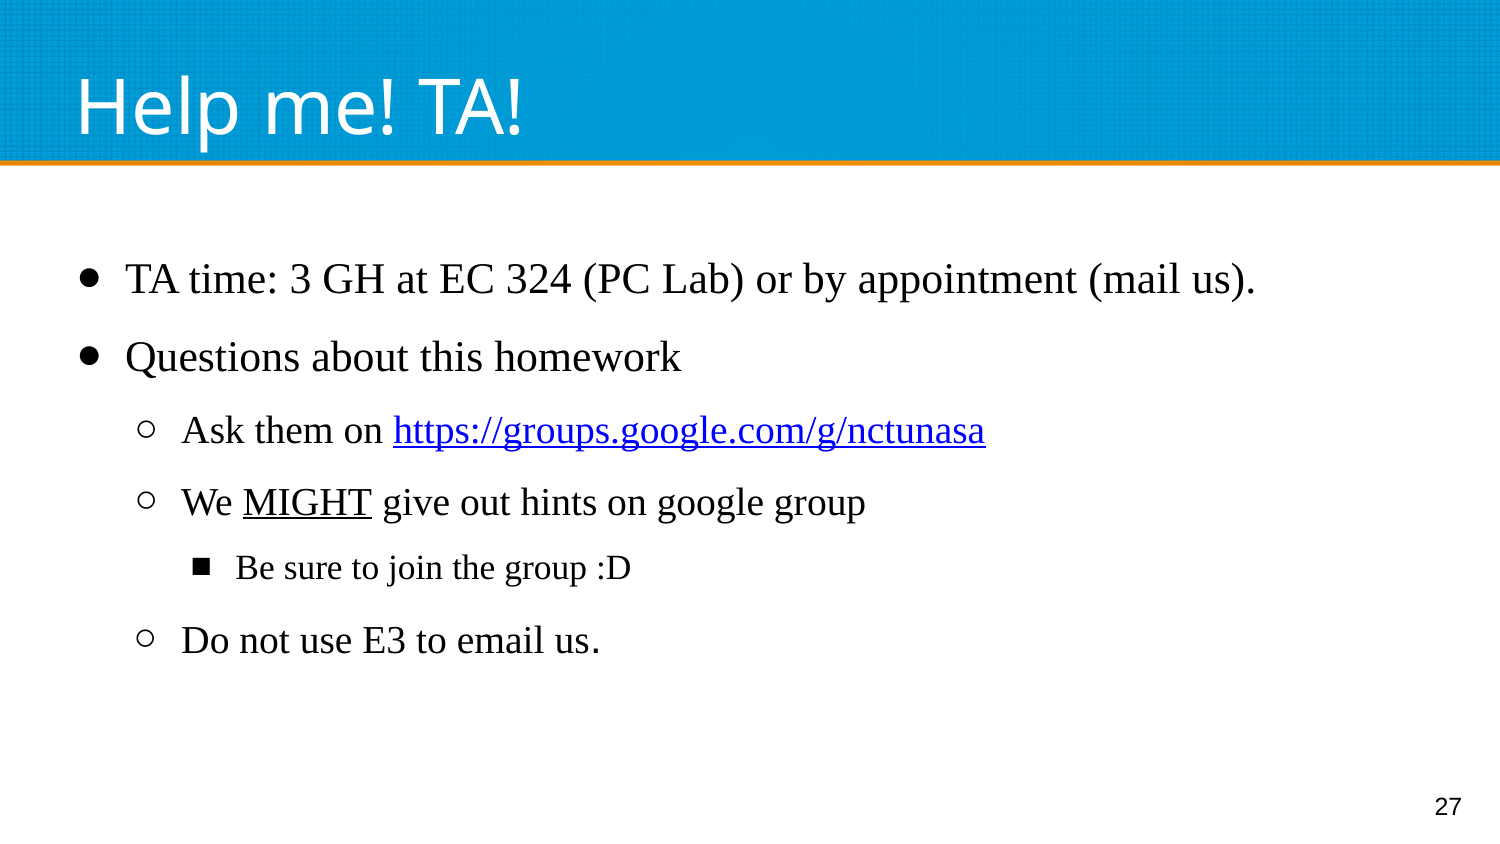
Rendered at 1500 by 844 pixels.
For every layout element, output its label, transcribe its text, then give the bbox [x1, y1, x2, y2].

slide_number ‹#› [1454, 779, 1494, 844]
list TA time: 3 GH at EC 324 (PC Lab) or by appointment (mail us). Questions about this homework Ask them on https://groups.google.com/g/nctunasa We MIGHT give out hints on google group Be sure to join the group :D Do not use E3 to email us. [70, 223, 1454, 844]
title Help me! TA! [74, 33, 1425, 175]
picture [0, 161, 1500, 844]
